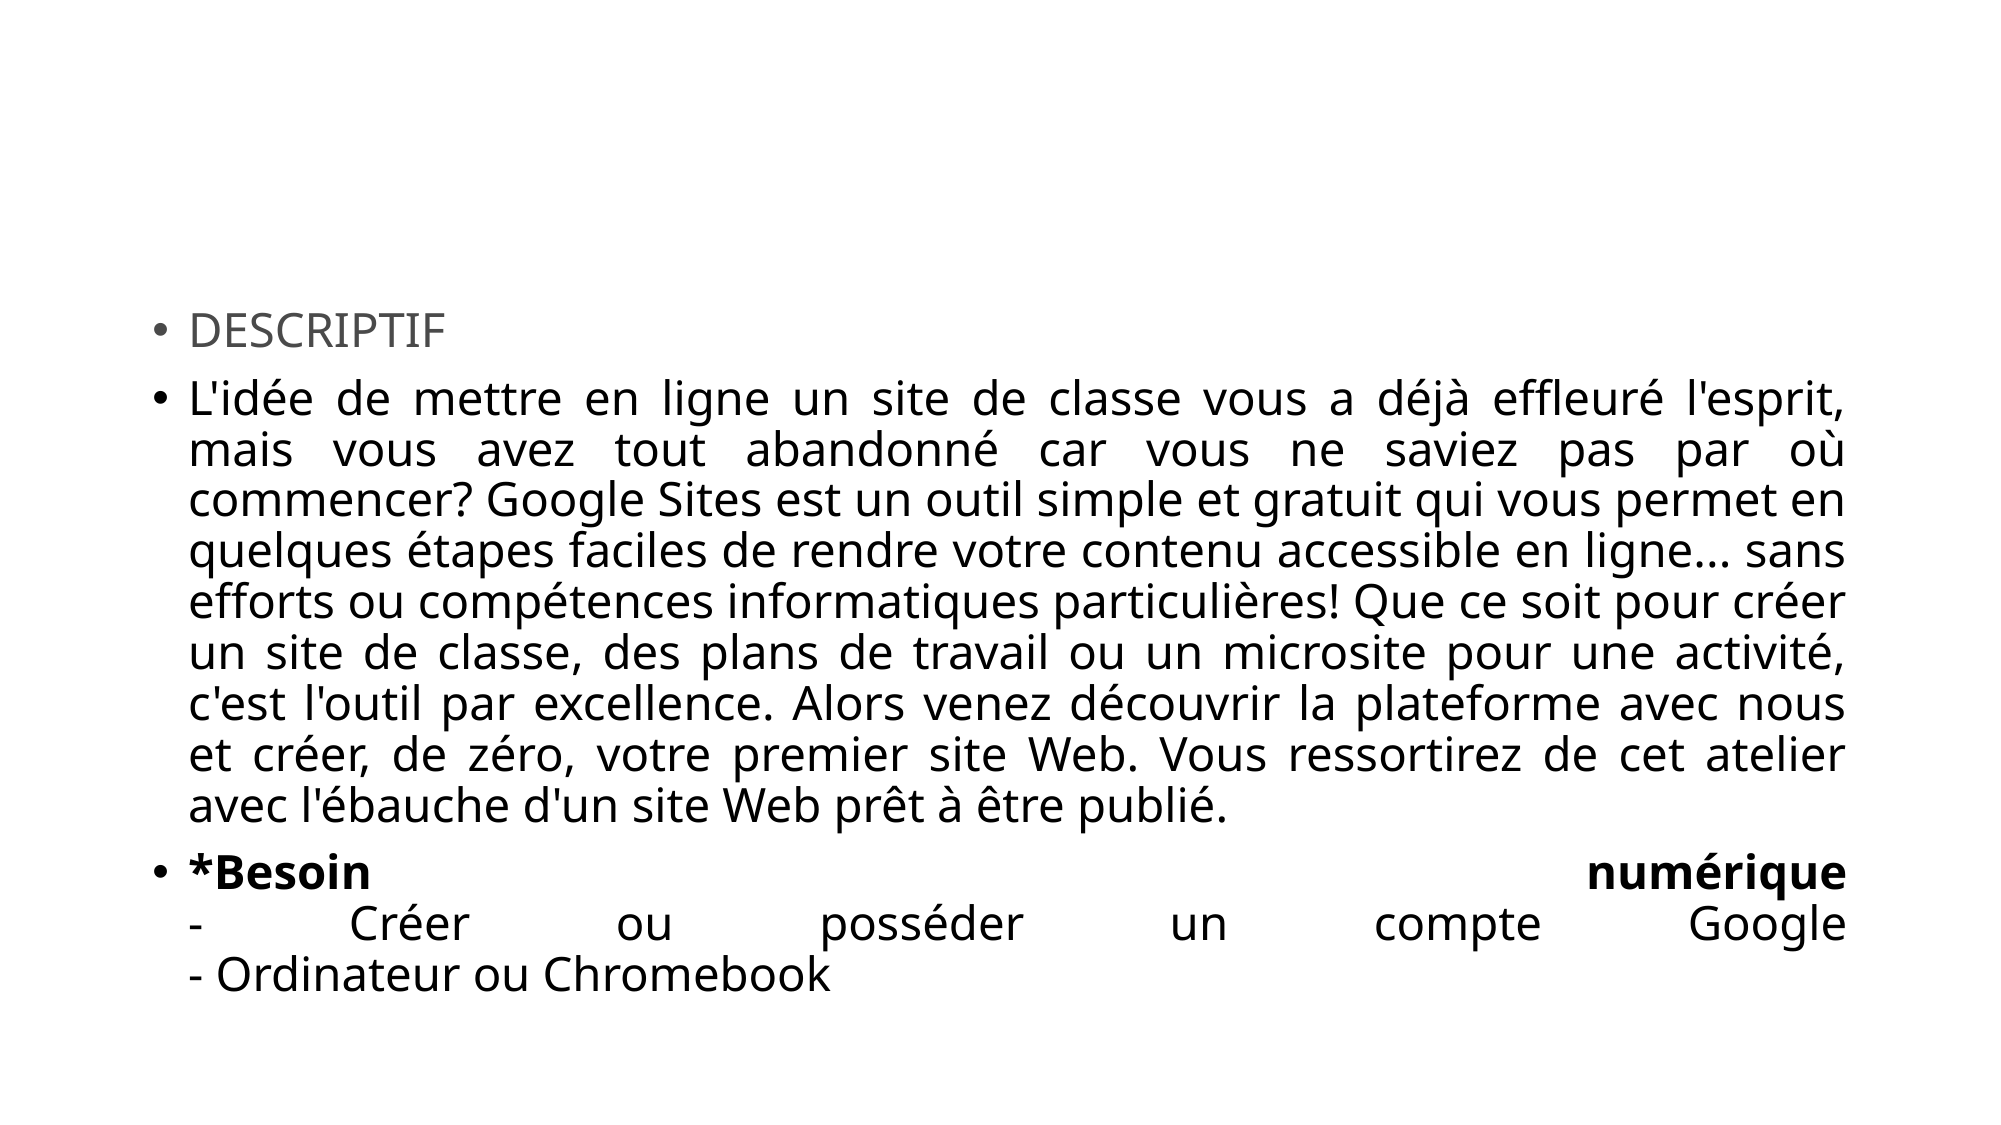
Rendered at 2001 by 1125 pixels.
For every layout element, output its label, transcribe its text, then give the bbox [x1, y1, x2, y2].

list DESCRIPTIF L'idée de mettre en ligne un site de classe vous a déjà effleuré l'esprit, mais vous avez tout abandonné car vous ne saviez pas par où commencer? Google Sites est un outil simple et gratuit qui vous permet en quelques étapes faciles de rendre votre contenu accessible en ligne... sans efforts ou compétences informatiques particulières! Que ce soit pour créer un site de classe, des plans de travail ou un microsite pour une activité, c'est l'outil par excellence. Alors venez découvrir la plateforme avec nous et créer, de zéro, votre premier site Web. Vous ressortirez de cet atelier avec l'ébauche d'un site Web prêt à être publié. *Besoin numérique - Créer ou posséder un compte Google - Ordinateur ou Chromebook [137, 299, 1863, 1014]
